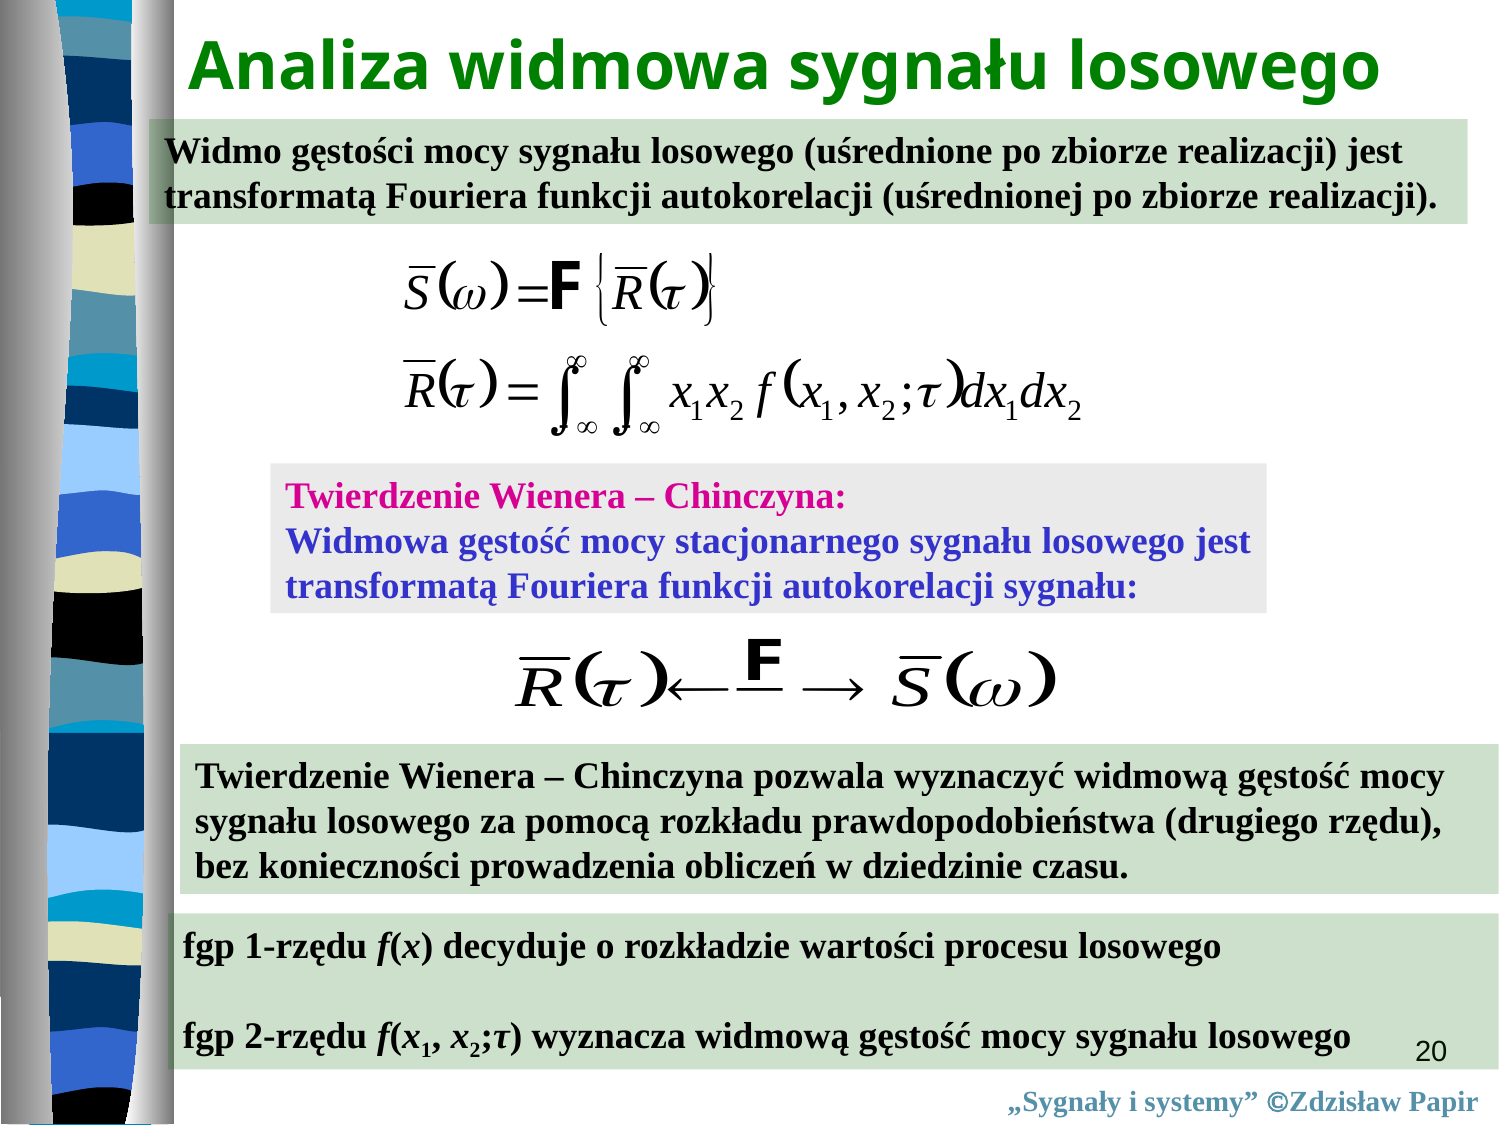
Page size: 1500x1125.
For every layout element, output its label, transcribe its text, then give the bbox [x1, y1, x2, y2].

text_box Twierdzenie Wienera – Chinczyna pozwala wyznaczyć widmową gęstość mocy sygnału losowego za pomocą rozkładu prawdopodobieństwa (drugiego rzędu), bez konieczności prowadzenia obliczeń w dziedzinie czasu. [180, 744, 1499, 894]
text_box „Sygnały i systemy” Zdzisław Papir [992, 1074, 1494, 1125]
text_box Widmo gęstości mocy sygnału losowego (uśrednione po zbiorze realizacji) jest transformatą Fouriera funkcji autokorelacji (uśrednionej po zbiorze realizacji). [149, 119, 1468, 224]
text_box Analiza widmowa sygnału losowego [92, 6, 1480, 120]
text_box fgp 1-rzędu f(x) decyduje o rozkładzie wartości procesu losowego fgp 2-rzędu f(x1, x2;τ) wyznacza widmową gęstość mocy sygnału losowego [168, 913, 1499, 1070]
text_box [395, 253, 1095, 448]
slide_number 20 [1149, 1070, 1463, 1101]
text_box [265, 463, 1272, 731]
